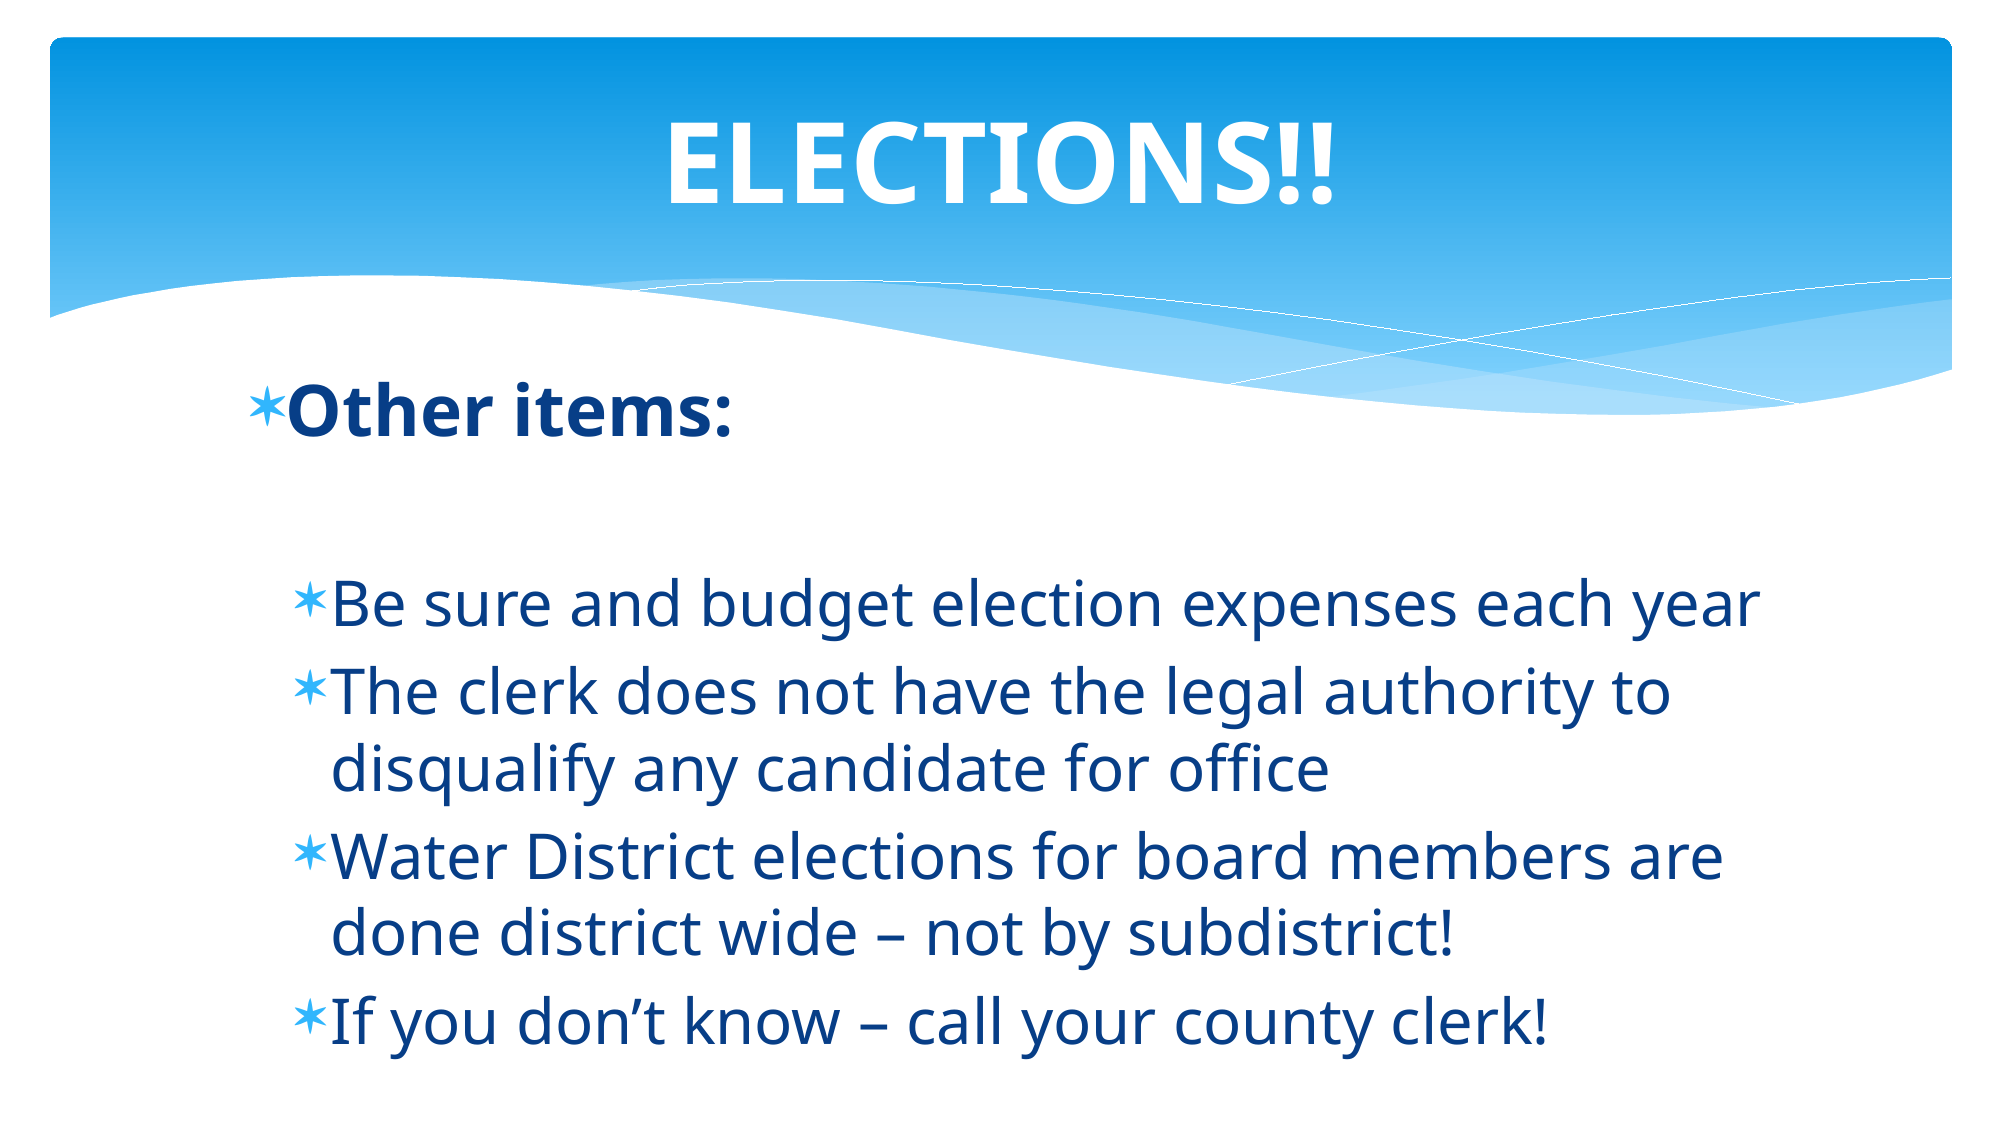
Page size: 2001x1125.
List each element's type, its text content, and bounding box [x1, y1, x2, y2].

title ELECTIONS!! [99, 55, 1900, 261]
list Other items: Be sure and budget election expenses each year The clerk does not have the legal authority to disqualify any candidate for office Water District elections for board members are done district wide – not by subdistrict! If you don’t know – call your county clerk! [137, 357, 1863, 1075]
